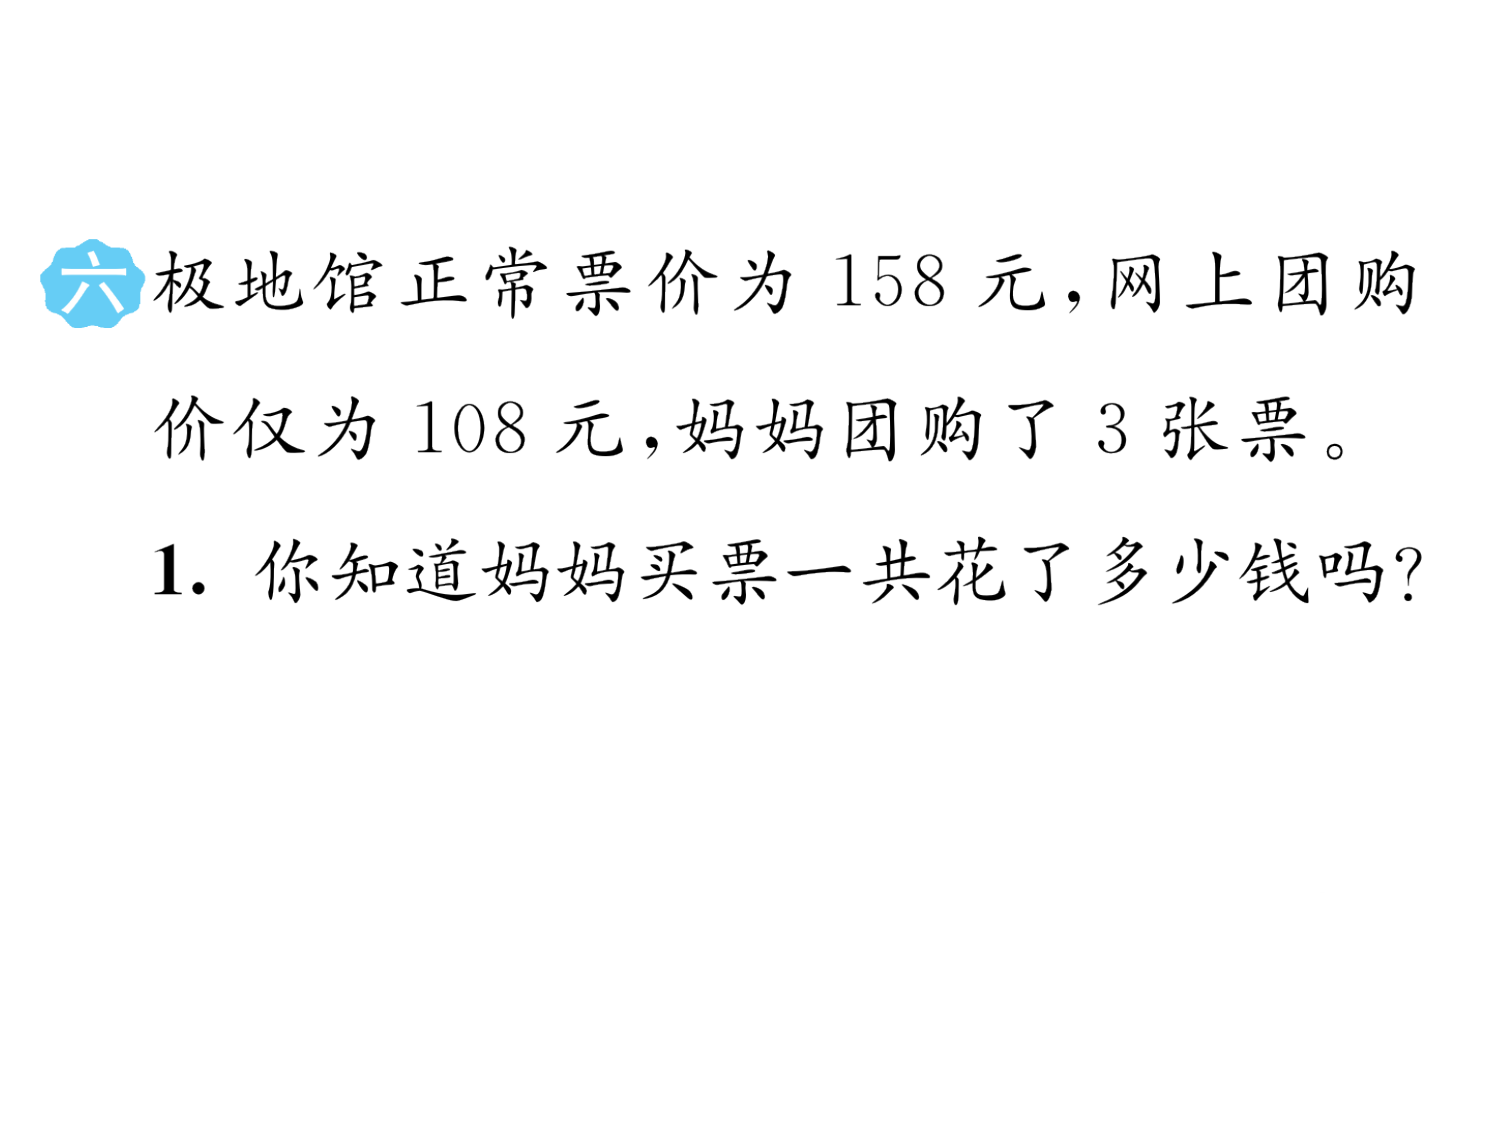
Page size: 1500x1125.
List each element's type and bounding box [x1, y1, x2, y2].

picture [35, 177, 1453, 980]
